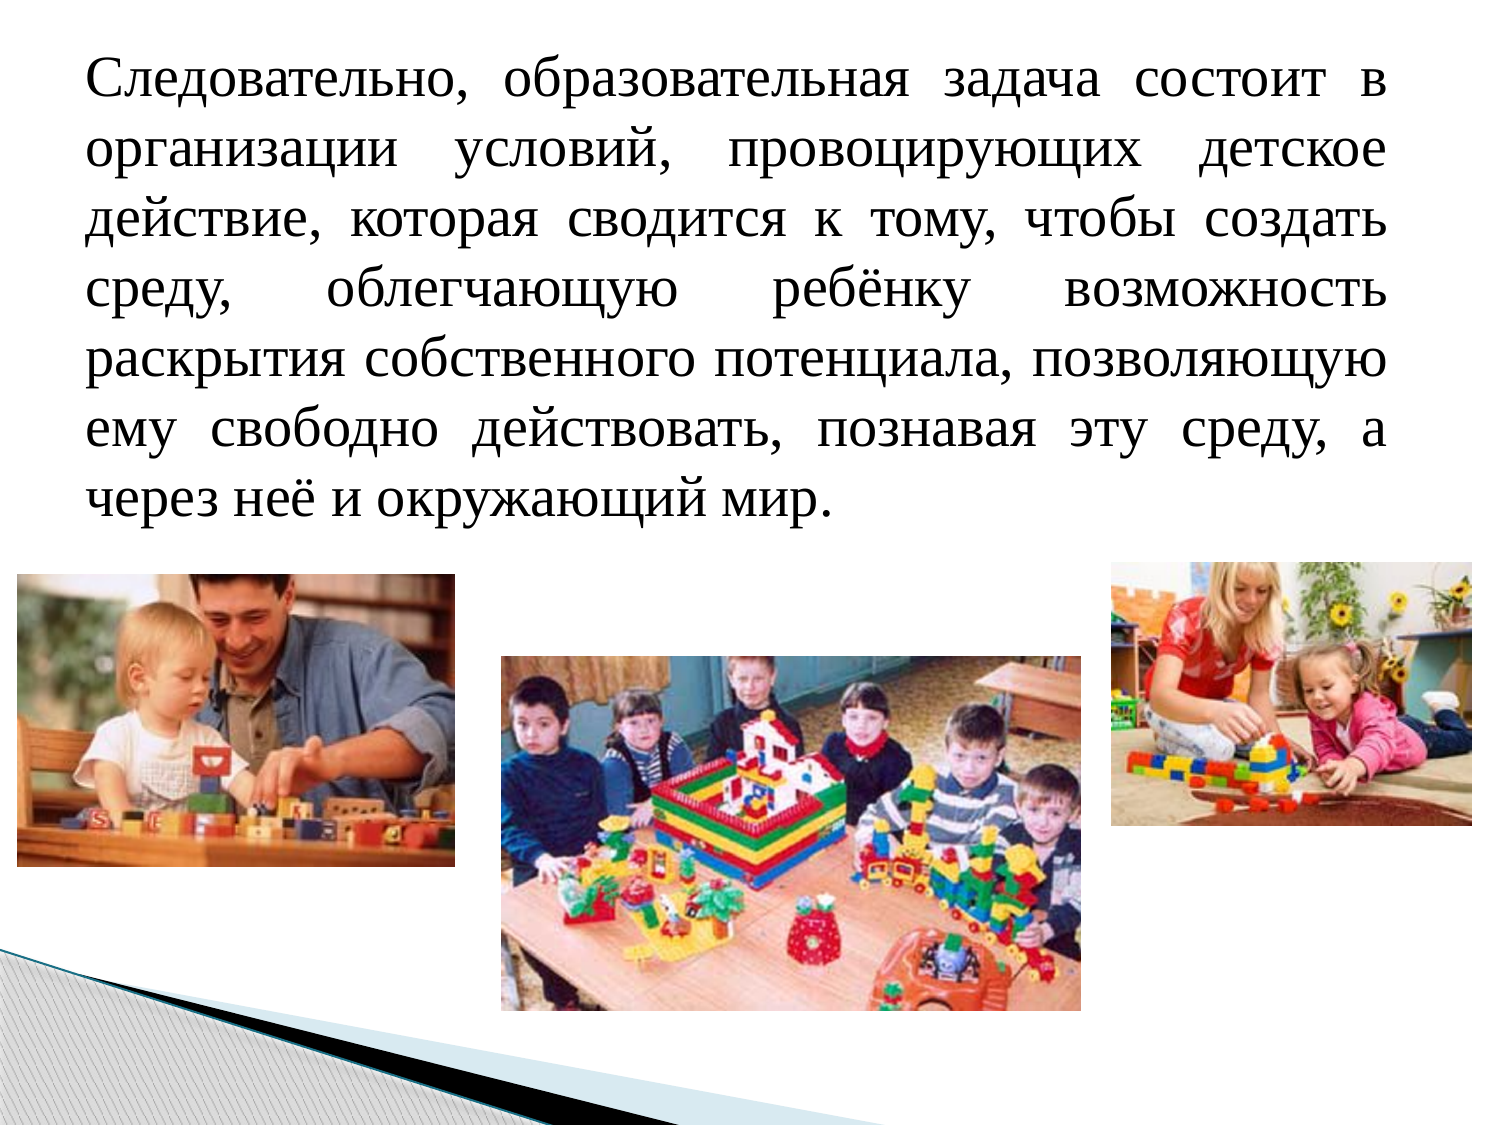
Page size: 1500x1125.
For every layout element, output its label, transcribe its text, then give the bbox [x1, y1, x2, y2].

list Следовательно, образовательная задача состоит в организации условий, провоцирующих детское действие, которая сводится к тому, чтобы создать среду, облегчающую ребёнку возможность раскрытия собственного потенциала, позволяющую ему свободно действовать, познавая эту среду, а через неё и окружающий мир. [53, 30, 1404, 774]
picture [1111, 562, 1472, 826]
picture [17, 573, 455, 868]
picture [501, 656, 1081, 1012]
